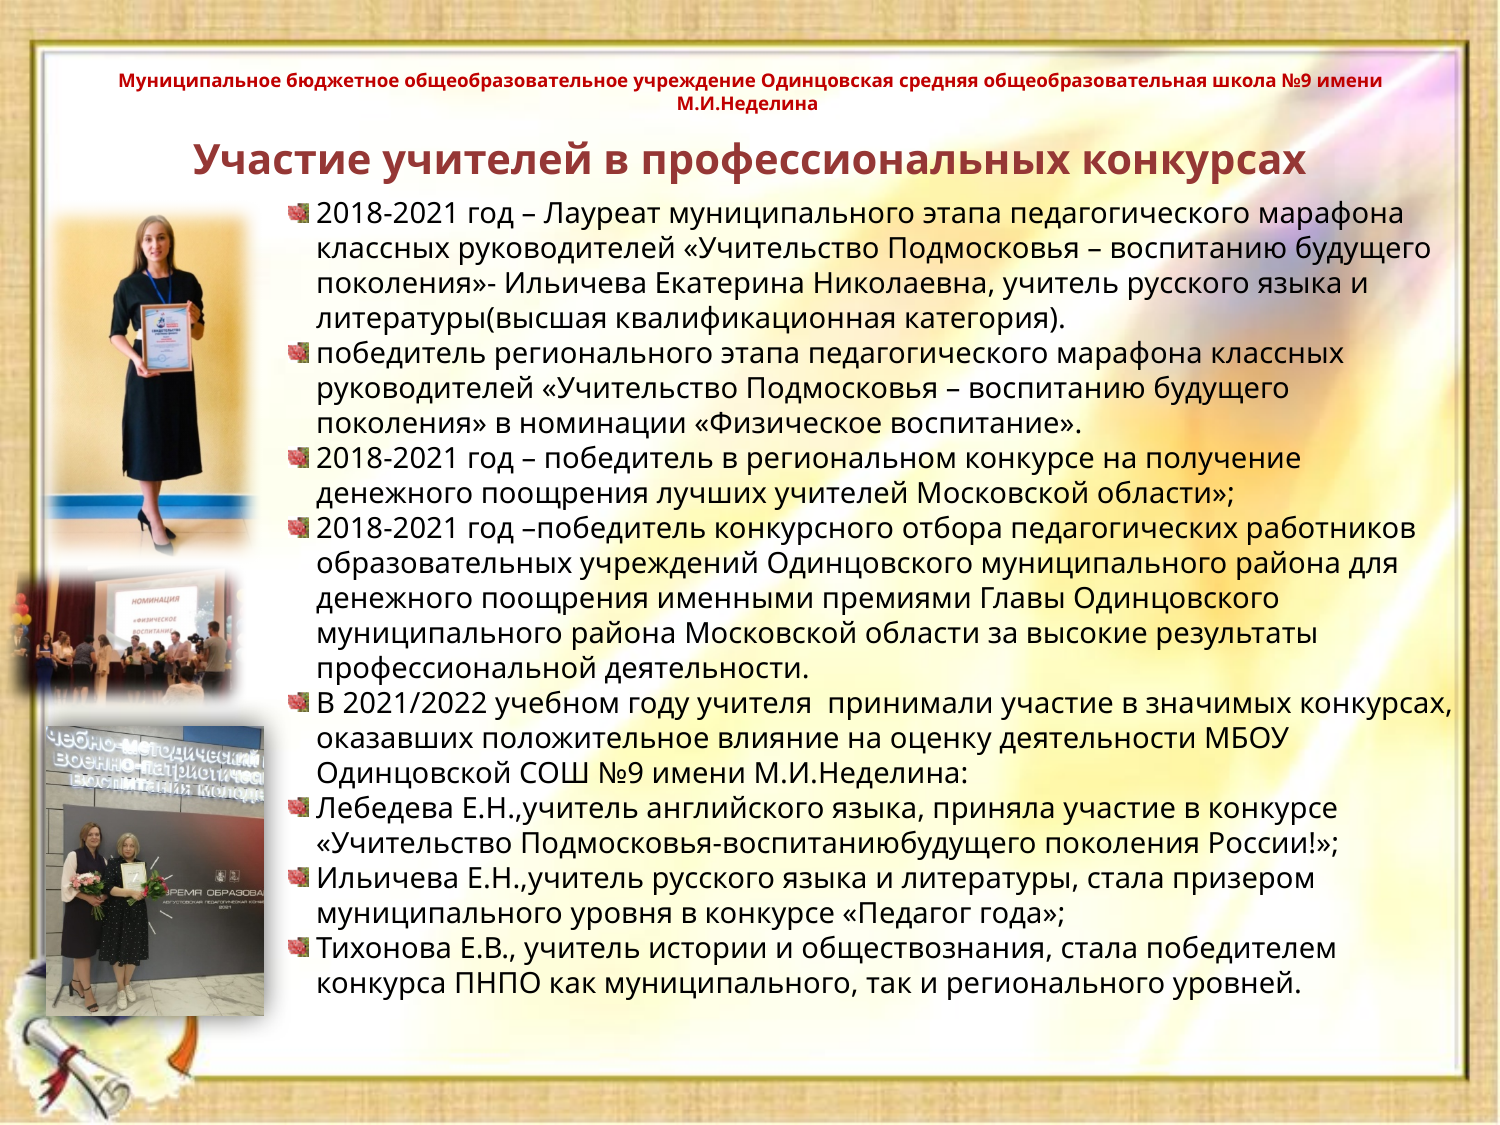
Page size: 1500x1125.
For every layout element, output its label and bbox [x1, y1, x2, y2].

picture [0, 0, 1500, 1125]
chart [865, 526, 1500, 965]
